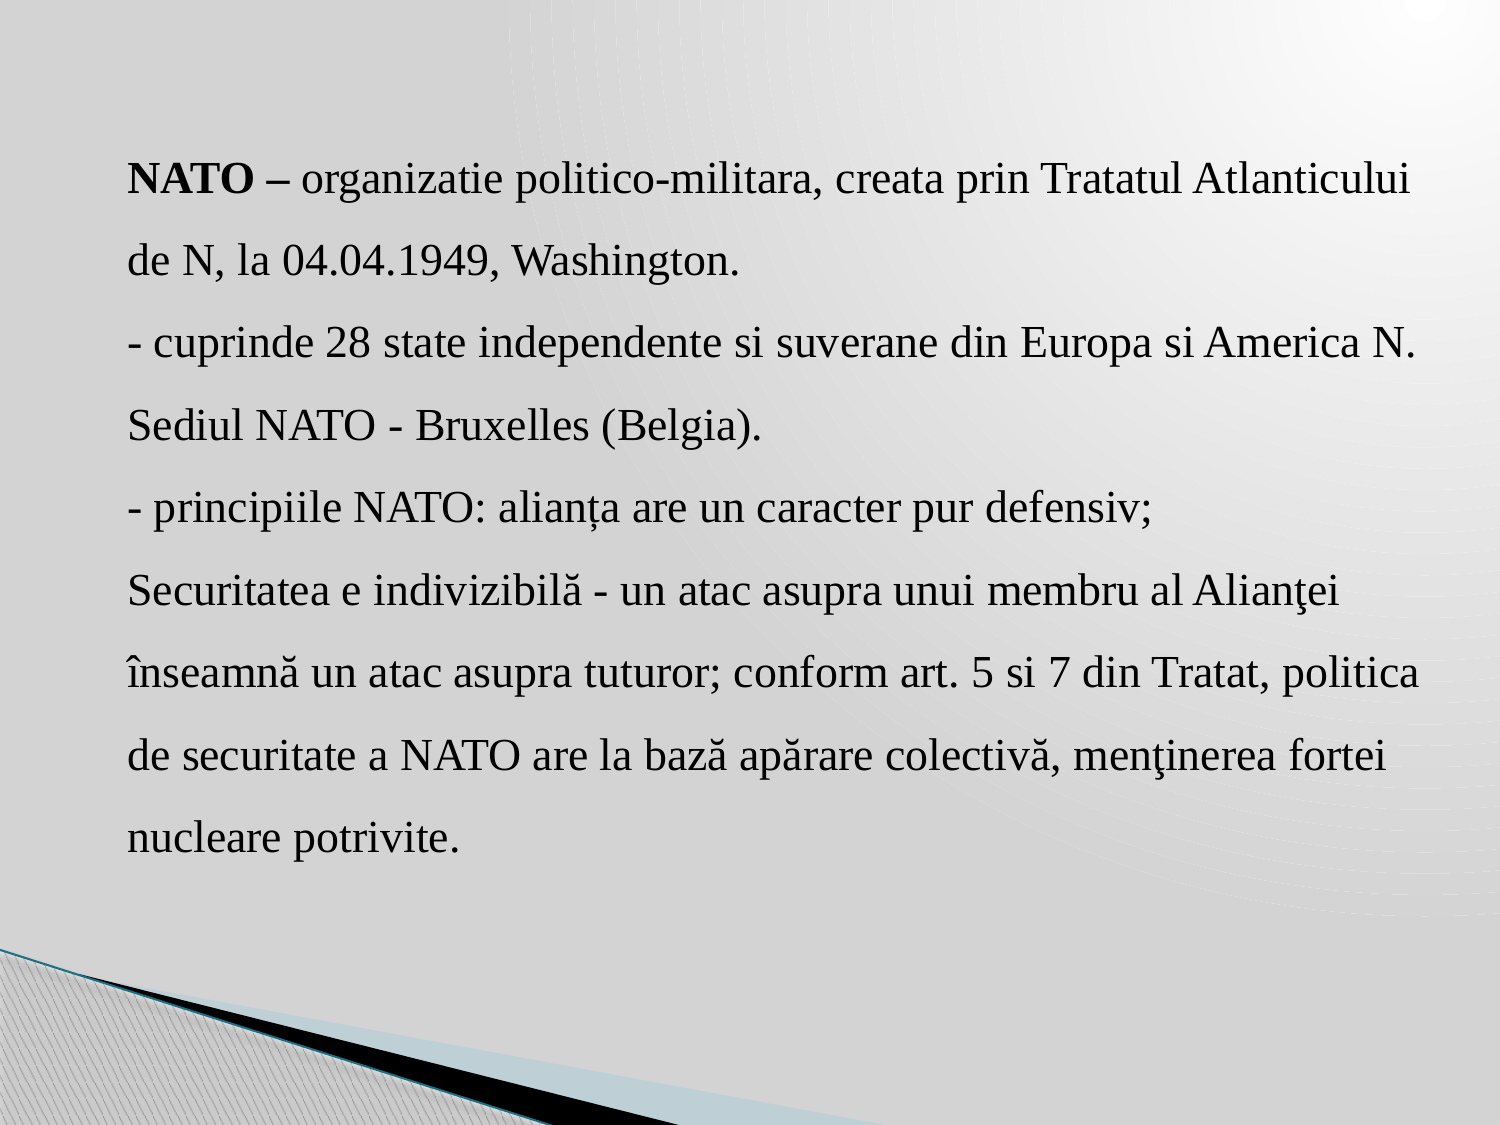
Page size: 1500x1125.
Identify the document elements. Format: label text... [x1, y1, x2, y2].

text_box NATO – organizatie politico-militara, creata prin Tratatul Atlanticului de N, la 04.04.1949, Washington. - cuprinde 28 state independente si suverane din Europa si America N. Sediul NATO - Bruxelles (Belgia). - principiile NATO: alianța are un caracter pur defensiv; Securitatea e indivizibilă - un atac asupra unui membru al Alianţei înseamnă un atac asupra tuturor; conform art. 5 si 7 din Tratat, politica de securitate a NATO are la bază apărare colectivă, menţinerea fortei nucleare potrivite. [112, 112, 1450, 870]
